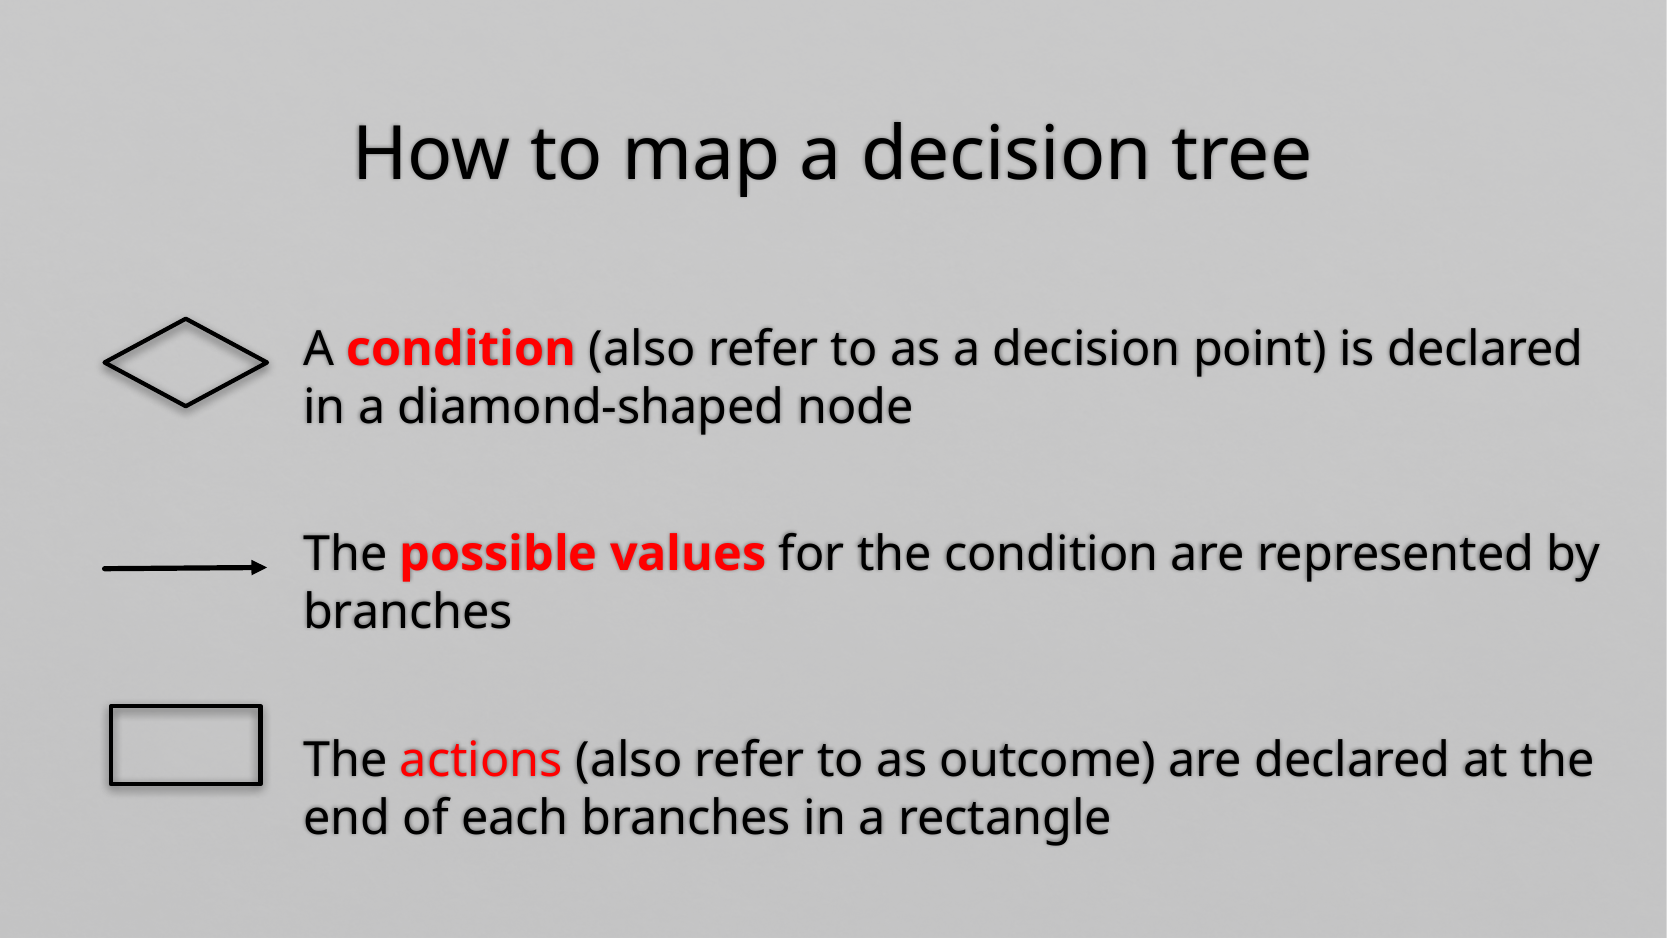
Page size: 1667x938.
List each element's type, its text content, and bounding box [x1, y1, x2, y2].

title How to map a decision tree [124, 83, 1541, 216]
list A condition (also refer to as a decision point) is declared in a diamond-shaped node The possible values for the condition are represented by branches The actions (also refer to as outcome) are declared at the end of each branches in a rectangle [285, 235, 1621, 855]
text_box [103, 318, 268, 407]
text_box [110, 705, 261, 785]
